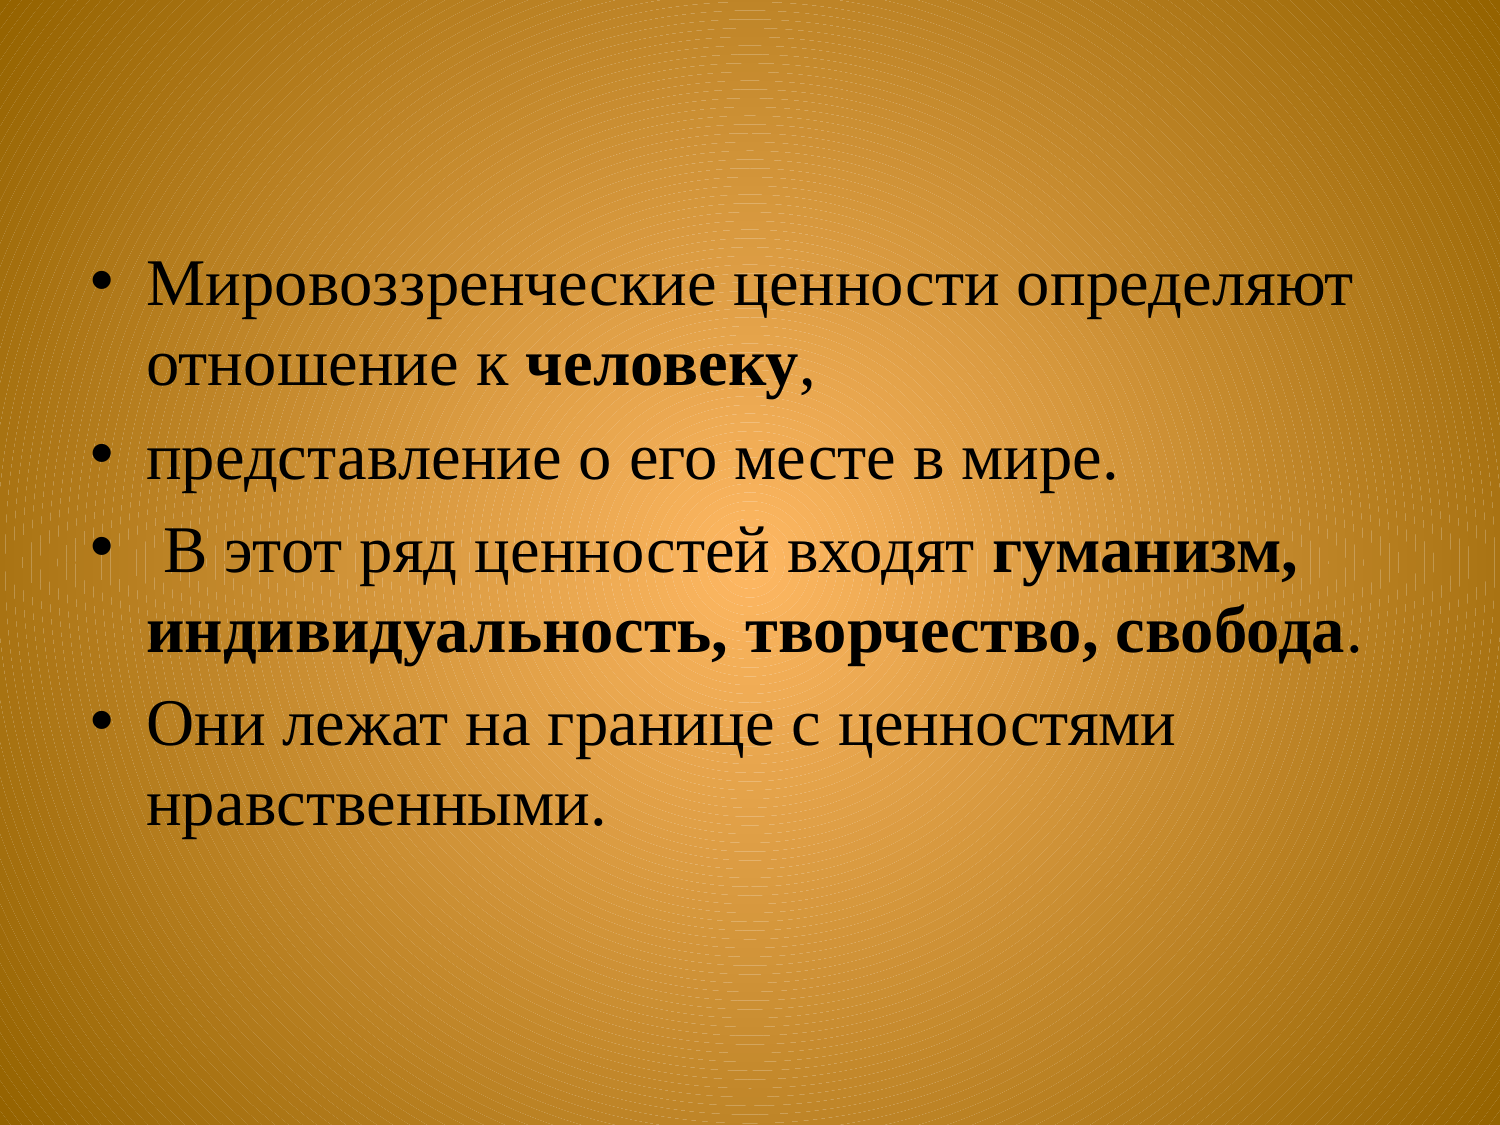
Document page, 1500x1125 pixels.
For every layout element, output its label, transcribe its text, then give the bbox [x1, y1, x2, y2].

list Мировоззренческие ценности определяют отношение к человеку, представление о его месте в мире. В этот ряд ценностей входят гуманизм, индивидуальность, творчество, свобода. Они лежат на границе с ценностями нравственными. [75, 231, 1425, 1005]
